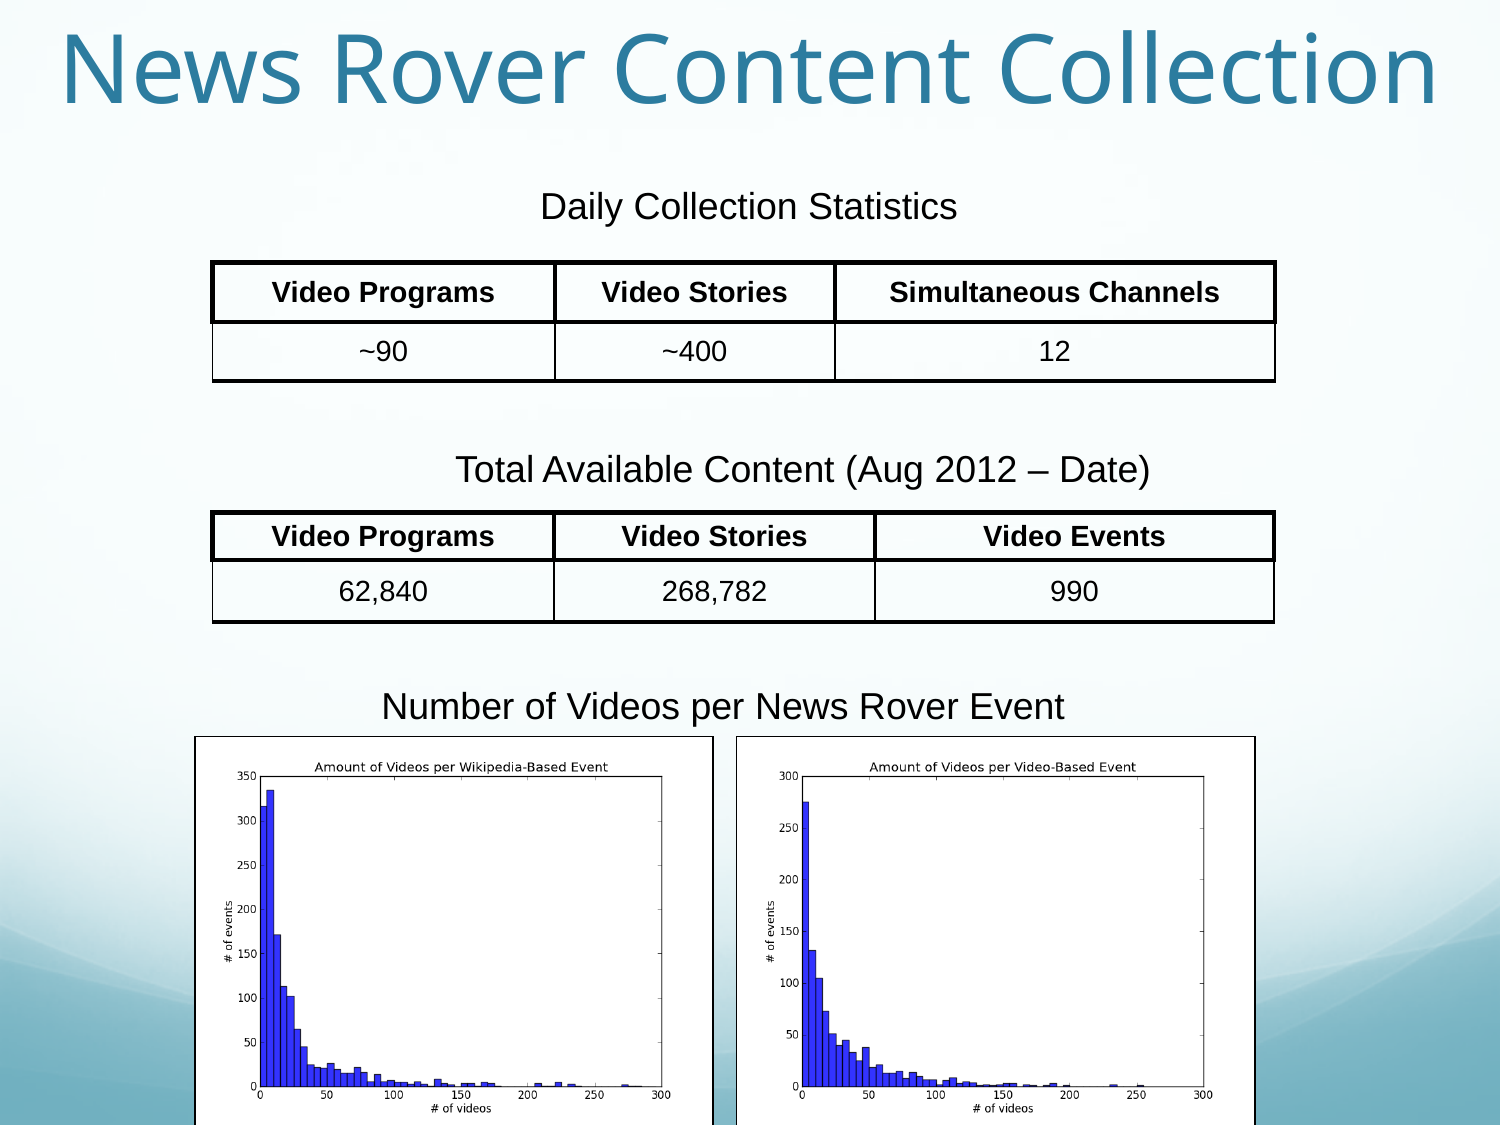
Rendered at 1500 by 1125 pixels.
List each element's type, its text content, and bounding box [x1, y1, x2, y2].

table_header Video Events [877, 515, 1272, 558]
picture [195, 736, 713, 1125]
table_cell 990 [876, 562, 1273, 620]
text_box Total Available Content (Aug 2012 – Date) [431, 437, 1175, 498]
title News Rover Content Collection [0, 0, 1500, 188]
table_cell 12 [836, 324, 1274, 379]
table_header Video Programs [215, 515, 552, 558]
table_cell ~90 [213, 324, 554, 379]
table_header Video Stories [557, 265, 833, 320]
table_cell ~400 [556, 324, 834, 379]
table_cell 62,840 [213, 562, 553, 620]
table_header Video Programs [215, 265, 553, 320]
text_box Number of Videos per News Rover Event [366, 674, 1081, 735]
picture [736, 736, 1255, 1125]
text_box Daily Collection Statistics [525, 174, 974, 235]
table_cell 268,782 [555, 562, 874, 620]
table_header Simultaneous Channels [837, 265, 1273, 320]
table_header Video Stories [556, 515, 873, 558]
